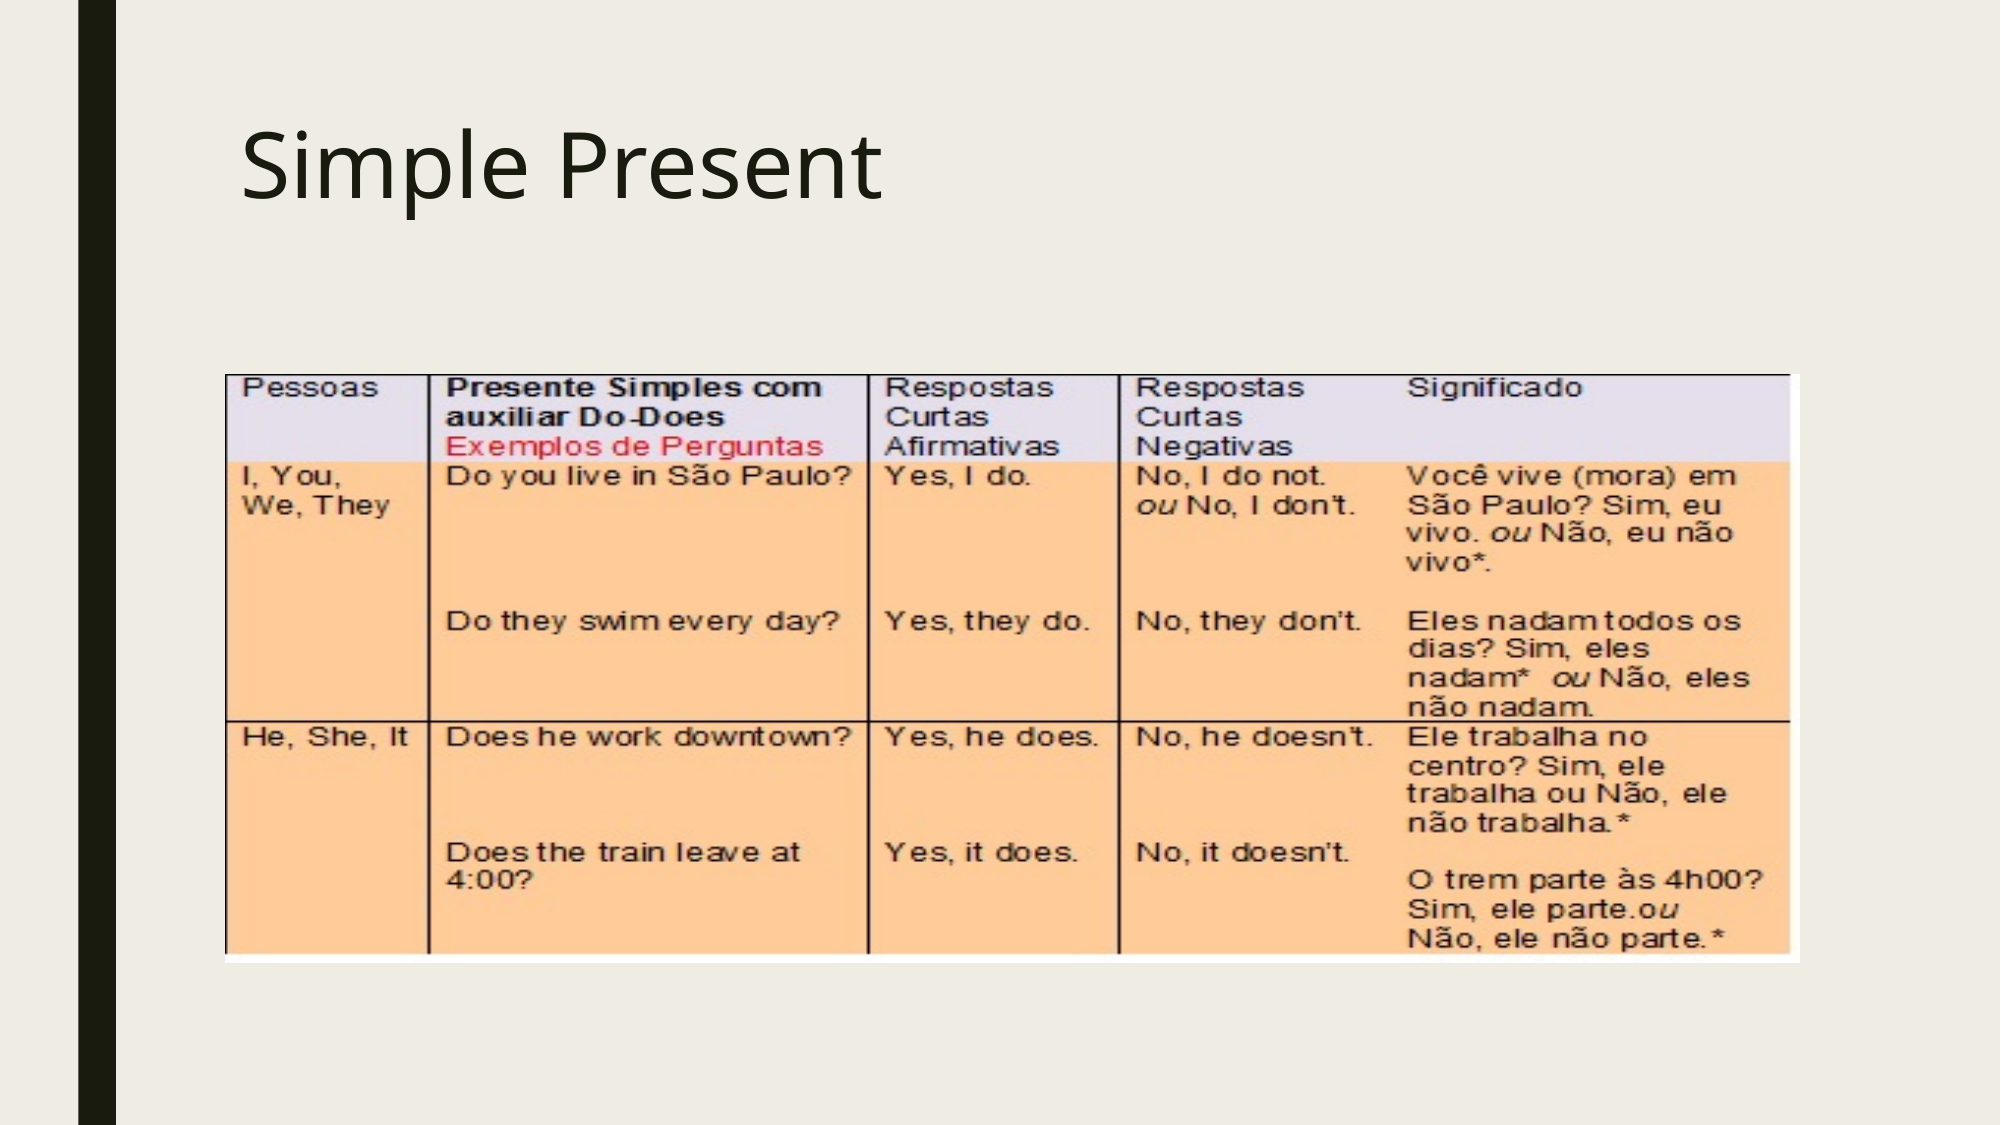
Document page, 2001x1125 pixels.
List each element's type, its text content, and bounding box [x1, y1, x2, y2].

title Simple Present [225, 112, 1800, 357]
picture [224, 374, 1800, 963]
